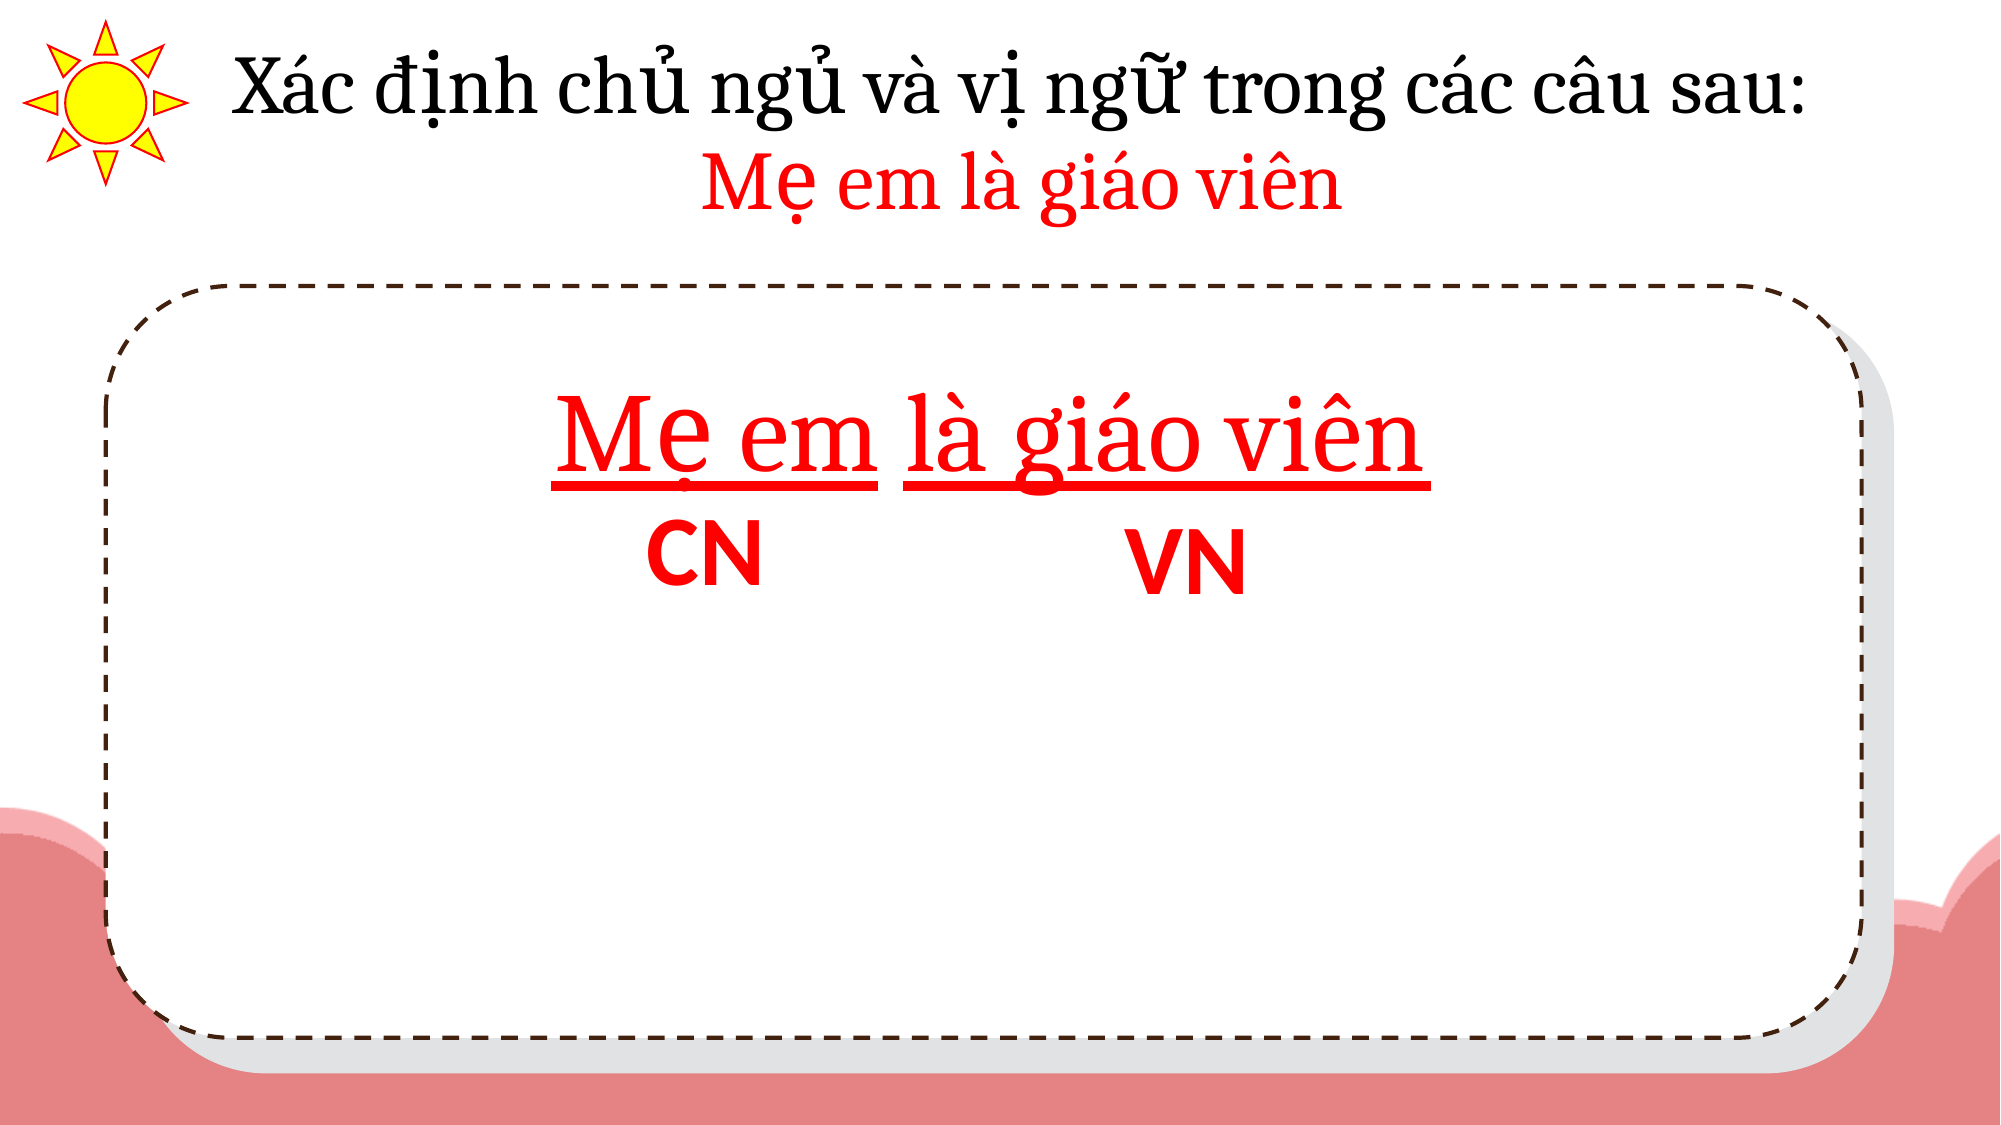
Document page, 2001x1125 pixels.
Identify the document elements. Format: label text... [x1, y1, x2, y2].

text_box [129, 127, 166, 163]
text_box [21, 89, 59, 117]
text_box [105, 285, 1895, 1074]
text_box [92, 150, 119, 188]
text_box [92, 18, 119, 56]
text_box Xác định chủ ngủ và vị ngữ trong các câu sau: Mẹ em là giáo viên [160, 41, 1886, 234]
text_box [129, 43, 166, 79]
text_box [0, 747, 2000, 1125]
text_box [153, 89, 191, 117]
text_box [46, 43, 82, 79]
text_box [46, 127, 82, 163]
text_box [64, 61, 148, 145]
